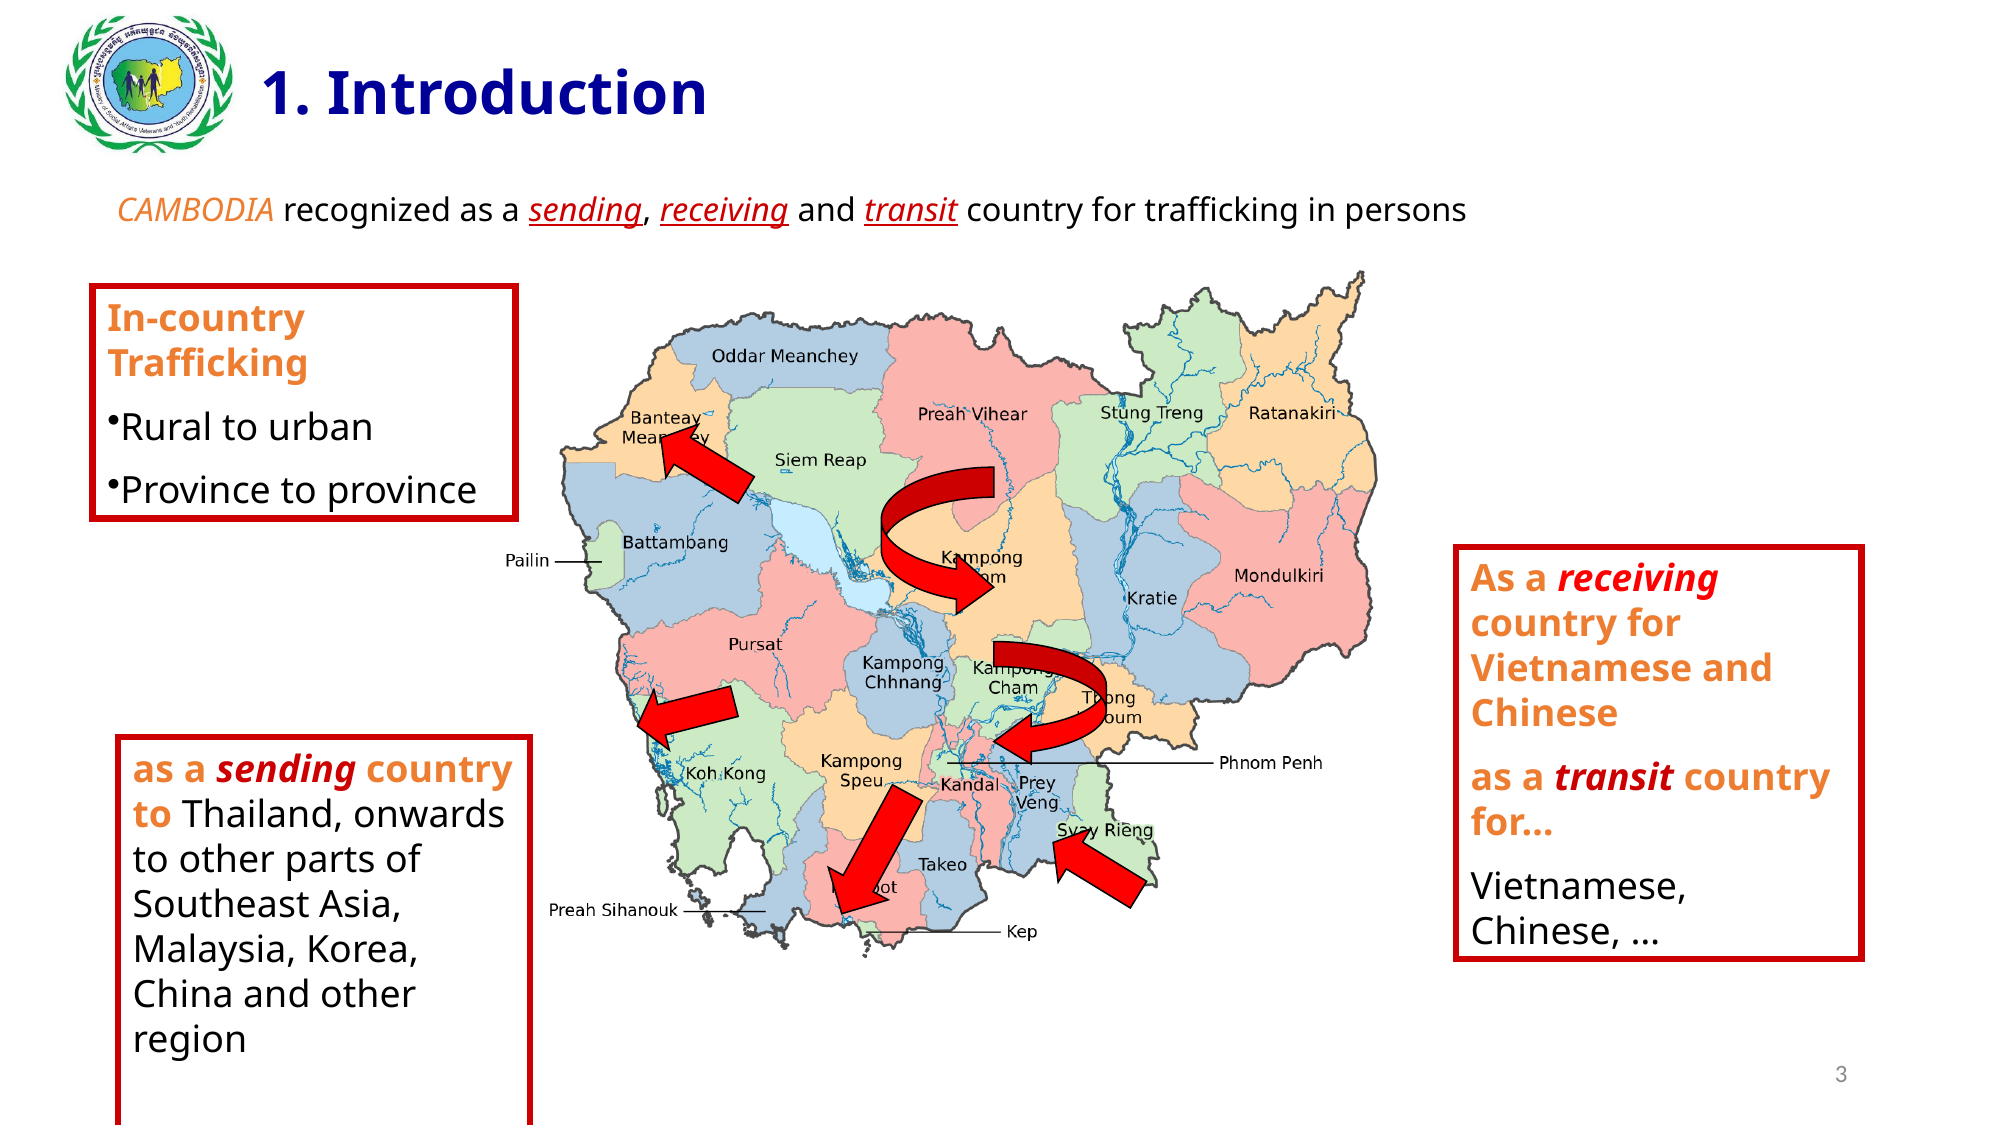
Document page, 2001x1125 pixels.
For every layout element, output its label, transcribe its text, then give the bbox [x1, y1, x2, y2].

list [490, 256, 1432, 971]
text_box As a receiving country for Vietnamese and Chinese as a transit country for… Vietnamese, Chinese, … [1455, 546, 1862, 960]
text_box ` 1. Introduction [243, 38, 1745, 153]
title CAMBODIA recognized as a sending, receiving and transit country for trafficking in persons [101, 134, 1860, 294]
picture [53, 0, 243, 174]
slide_number 3 [1412, 1042, 1863, 1103]
text_box In-country Trafficking Rural to urban Province to province [92, 286, 490, 519]
text_box as a sending country to Thailand, onwards to other parts of Southeast Asia, Malaysia, Korea, China and other region [117, 737, 531, 1125]
